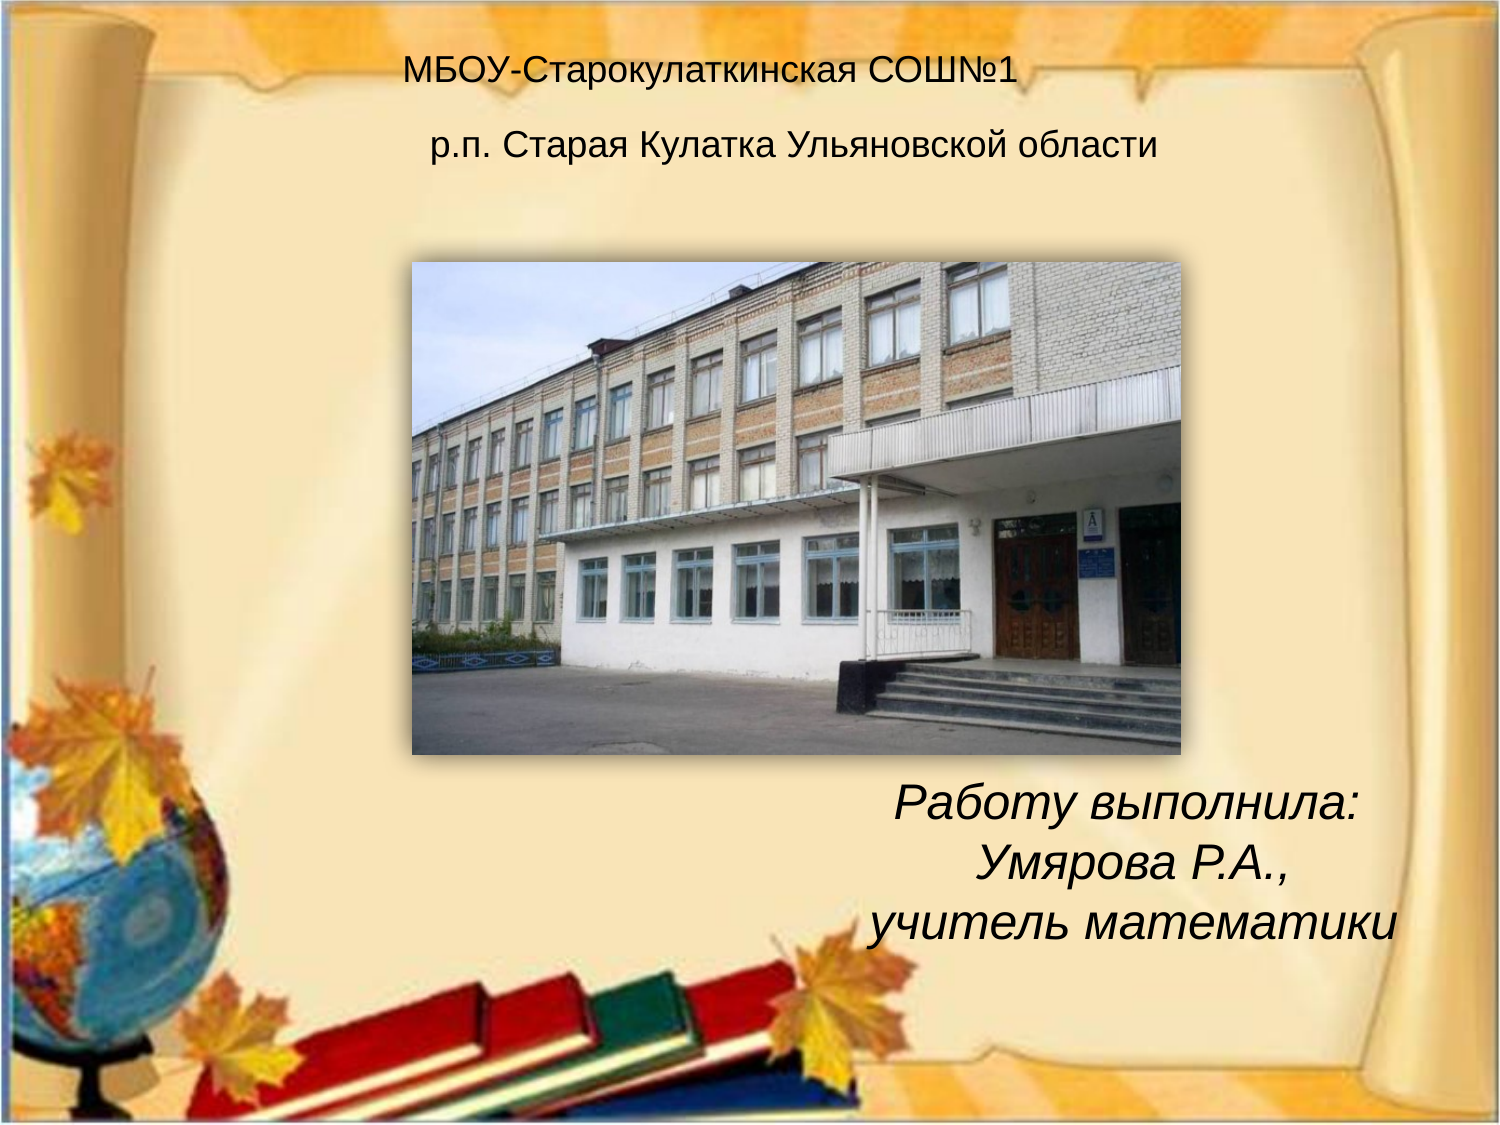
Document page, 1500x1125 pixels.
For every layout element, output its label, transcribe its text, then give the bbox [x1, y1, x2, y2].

picture [0, 0, 1500, 1125]
text_box Работу выполнила: Умярова Р.А., учитель математики [854, 762, 1414, 958]
text_box р.п. Старая Кулатка Ульяновской области [415, 112, 1174, 173]
text_box МБОУ-Старокулаткинская СОШ№1 [387, 37, 1500, 143]
